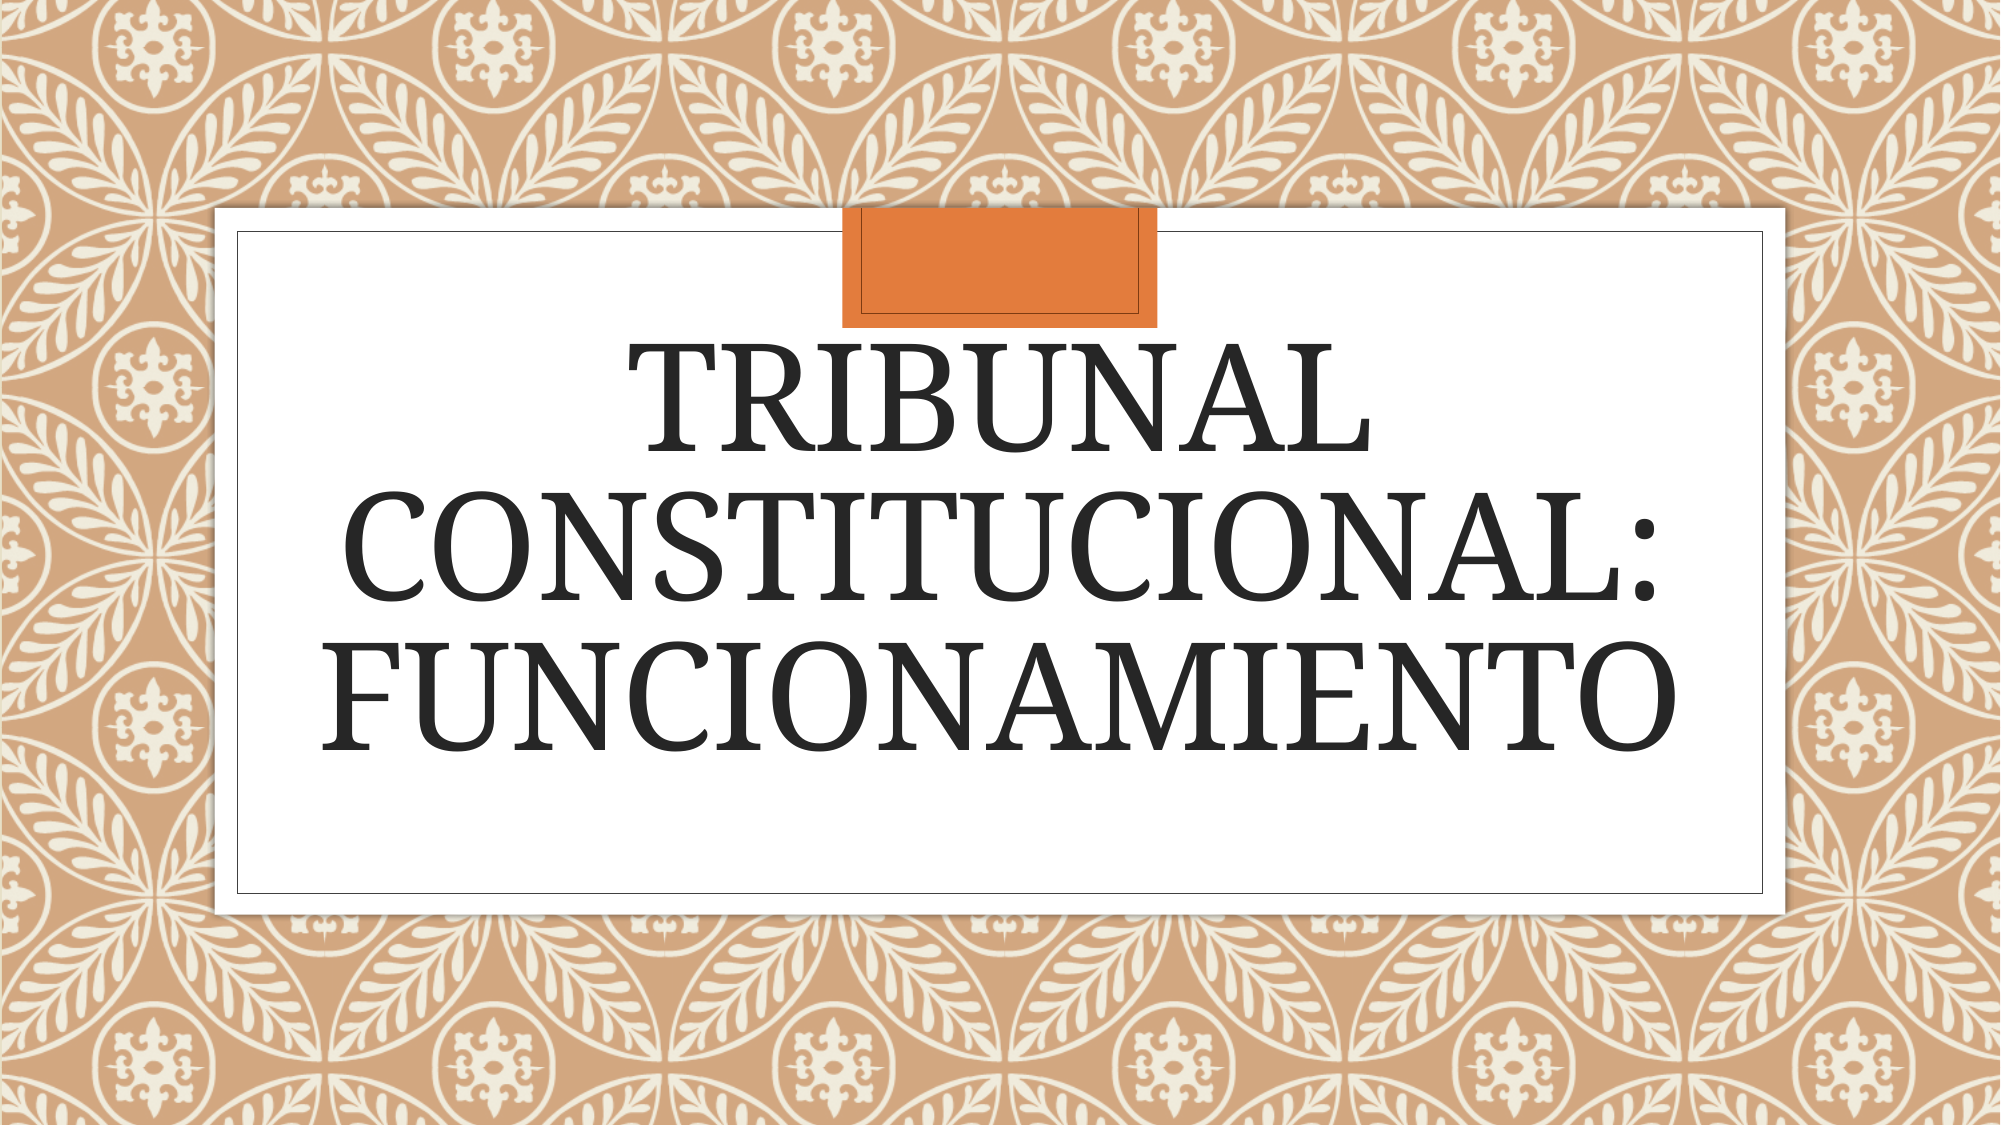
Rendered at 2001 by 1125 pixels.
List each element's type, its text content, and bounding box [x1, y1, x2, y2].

title Tribunal Constitucional: funcionamiento [256, 343, 1745, 769]
